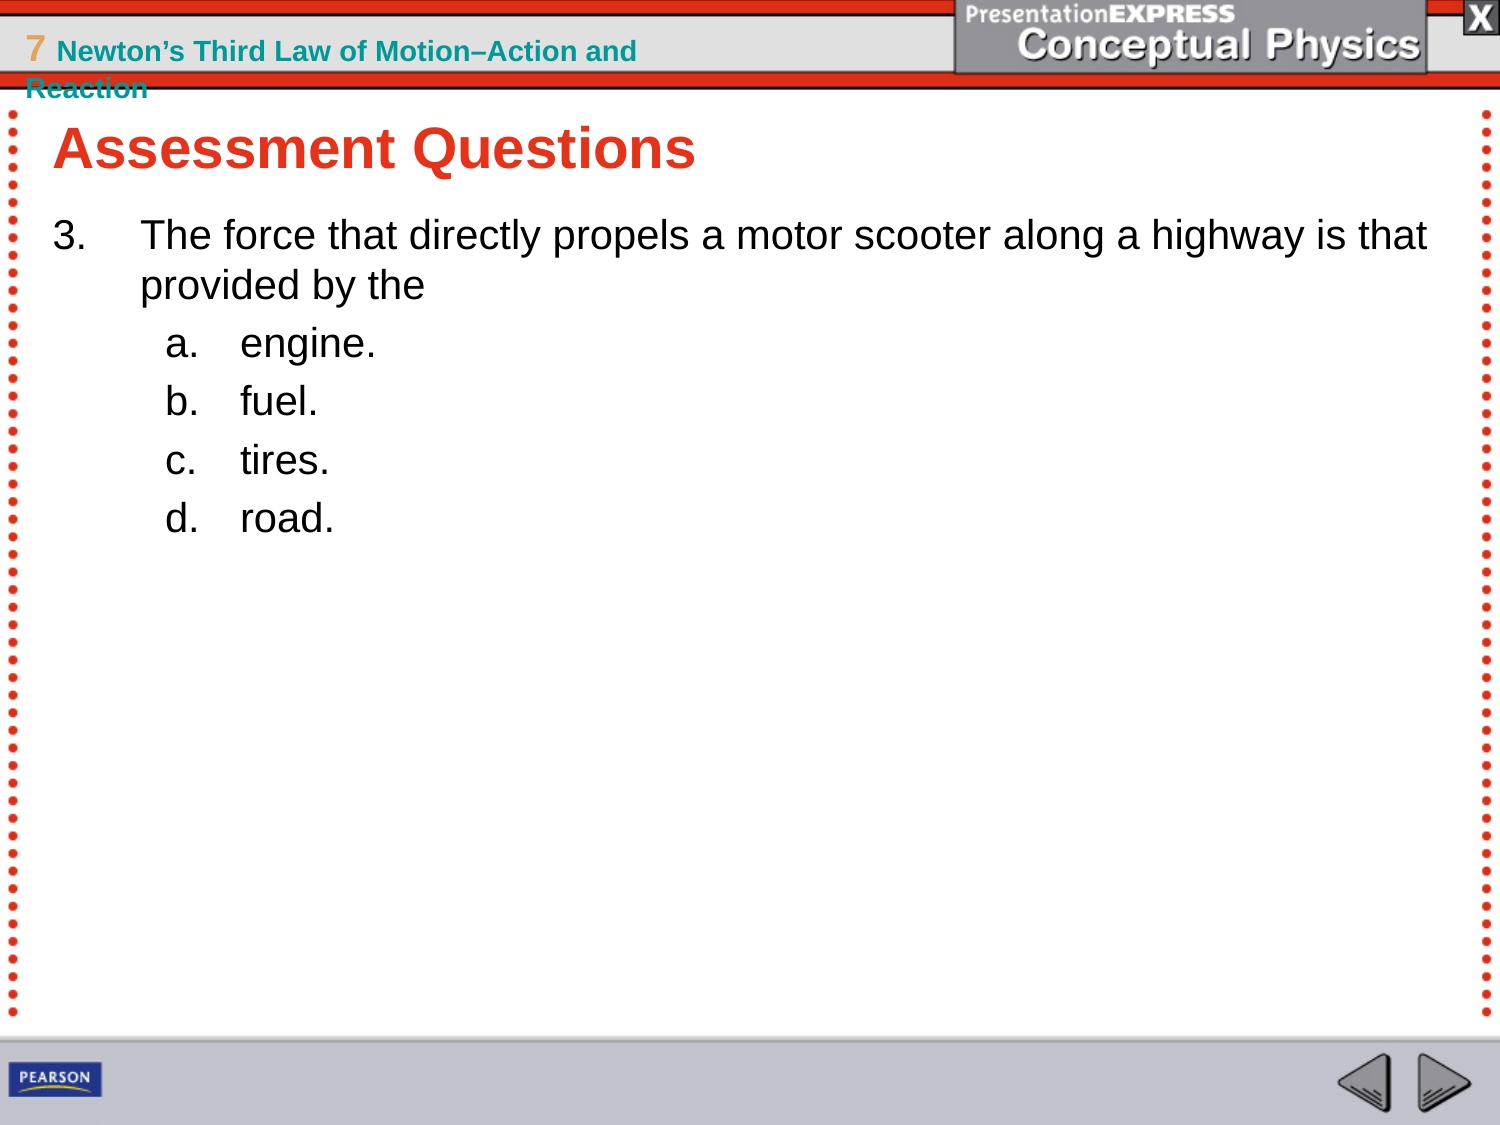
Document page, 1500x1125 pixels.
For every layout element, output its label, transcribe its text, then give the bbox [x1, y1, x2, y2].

picture [0, 0, 1500, 1125]
text_box Assessment Questions [37, 102, 1038, 188]
text_box The force that directly propels a motor scooter along a highway is that provided by the engine. fuel. tires. road. [37, 200, 1450, 675]
